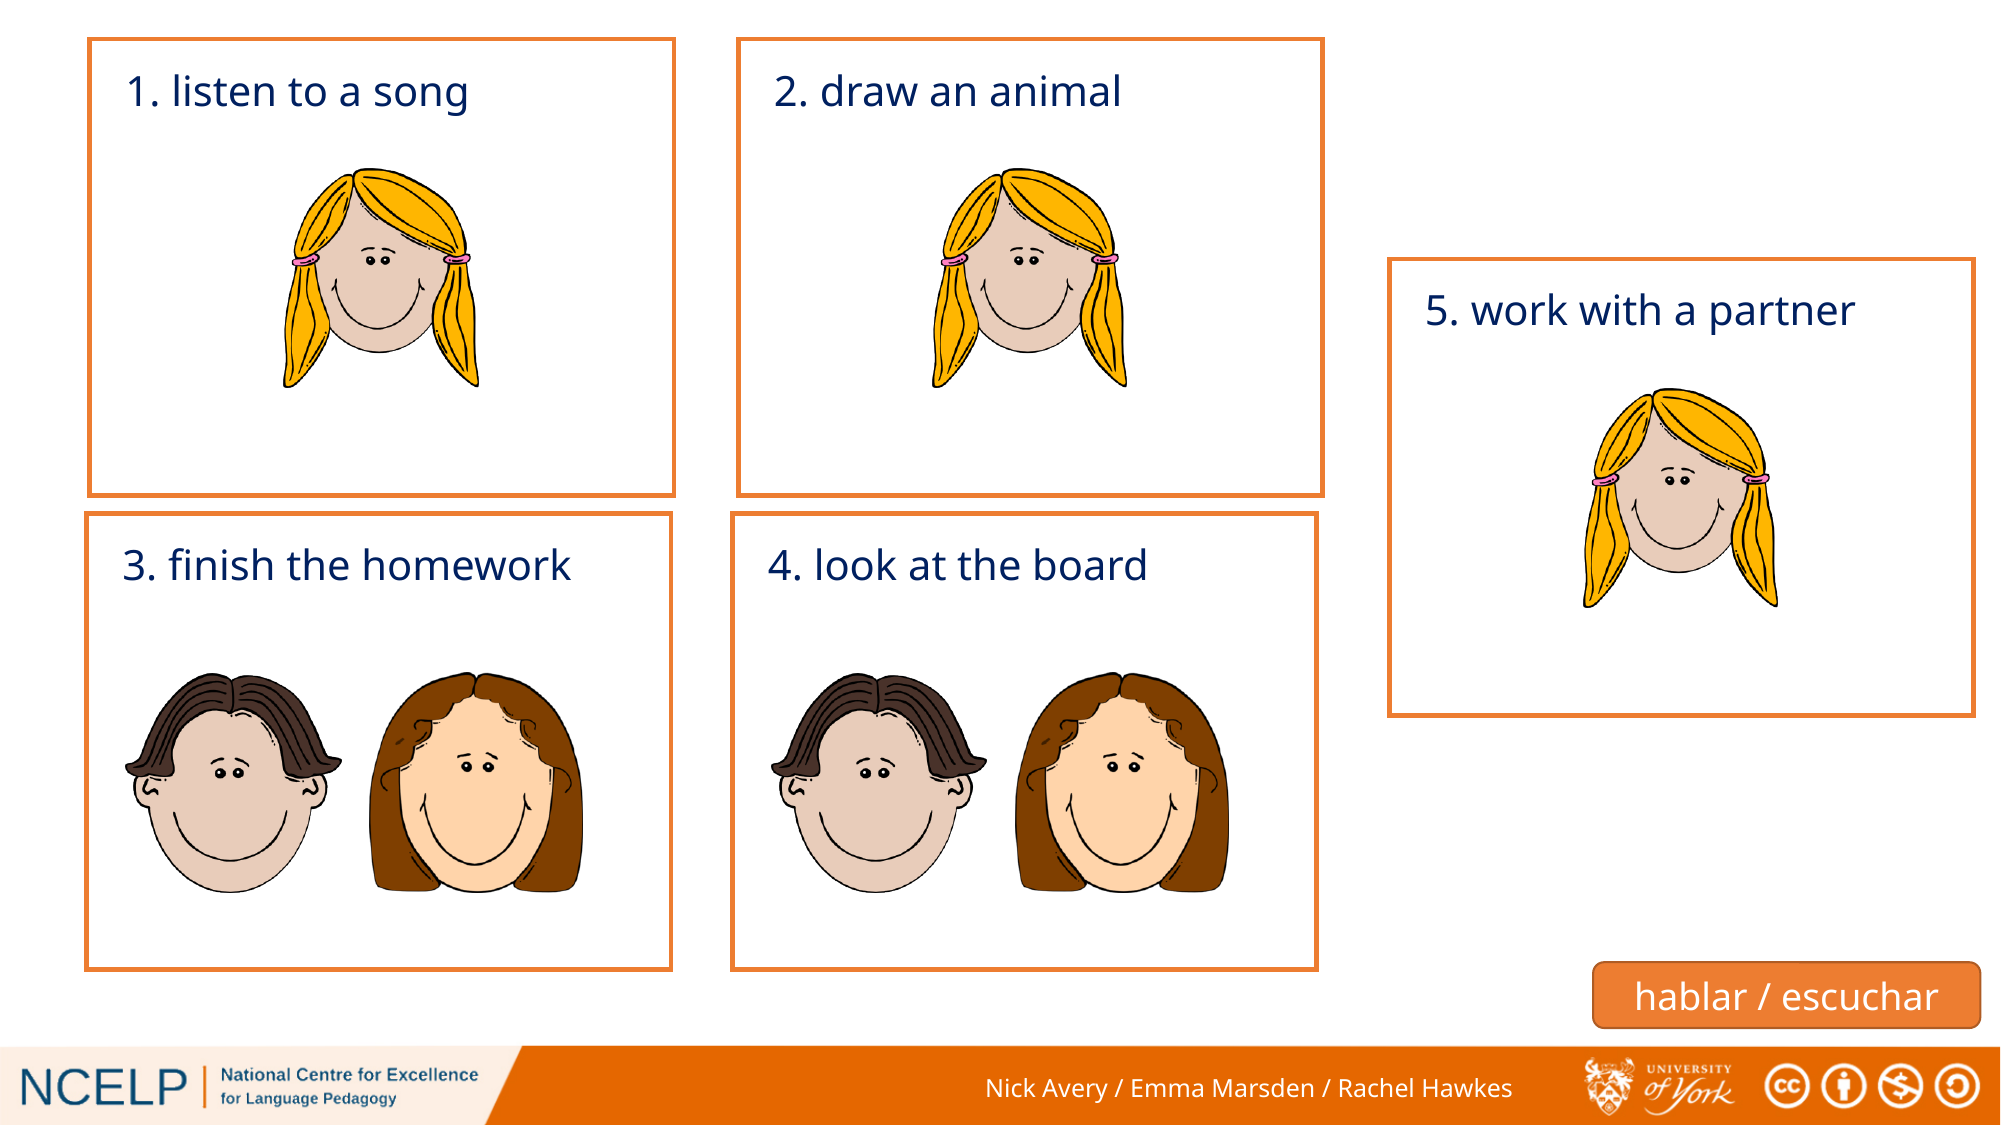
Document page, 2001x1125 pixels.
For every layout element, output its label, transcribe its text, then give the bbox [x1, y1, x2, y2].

text_box 2. draw an animal [759, 56, 1178, 122]
text_box 3. finish the homework [107, 531, 602, 596]
text_box Nick Avery / Emma Marsden / Rachel Hawkes [970, 1065, 1678, 1110]
picture [0, 0, 2001, 1125]
text_box 4. look at the board [753, 531, 1248, 596]
text_box [731, 512, 1318, 971]
text_box [89, 38, 675, 497]
text_box 5. work with a partner [1410, 276, 1918, 342]
text_box [85, 512, 672, 971]
text_box [737, 38, 1324, 497]
text_box [1388, 258, 1975, 716]
text_box hablar / escuchar [1592, 961, 1982, 1030]
text_box 1. listen to a song [110, 56, 530, 122]
